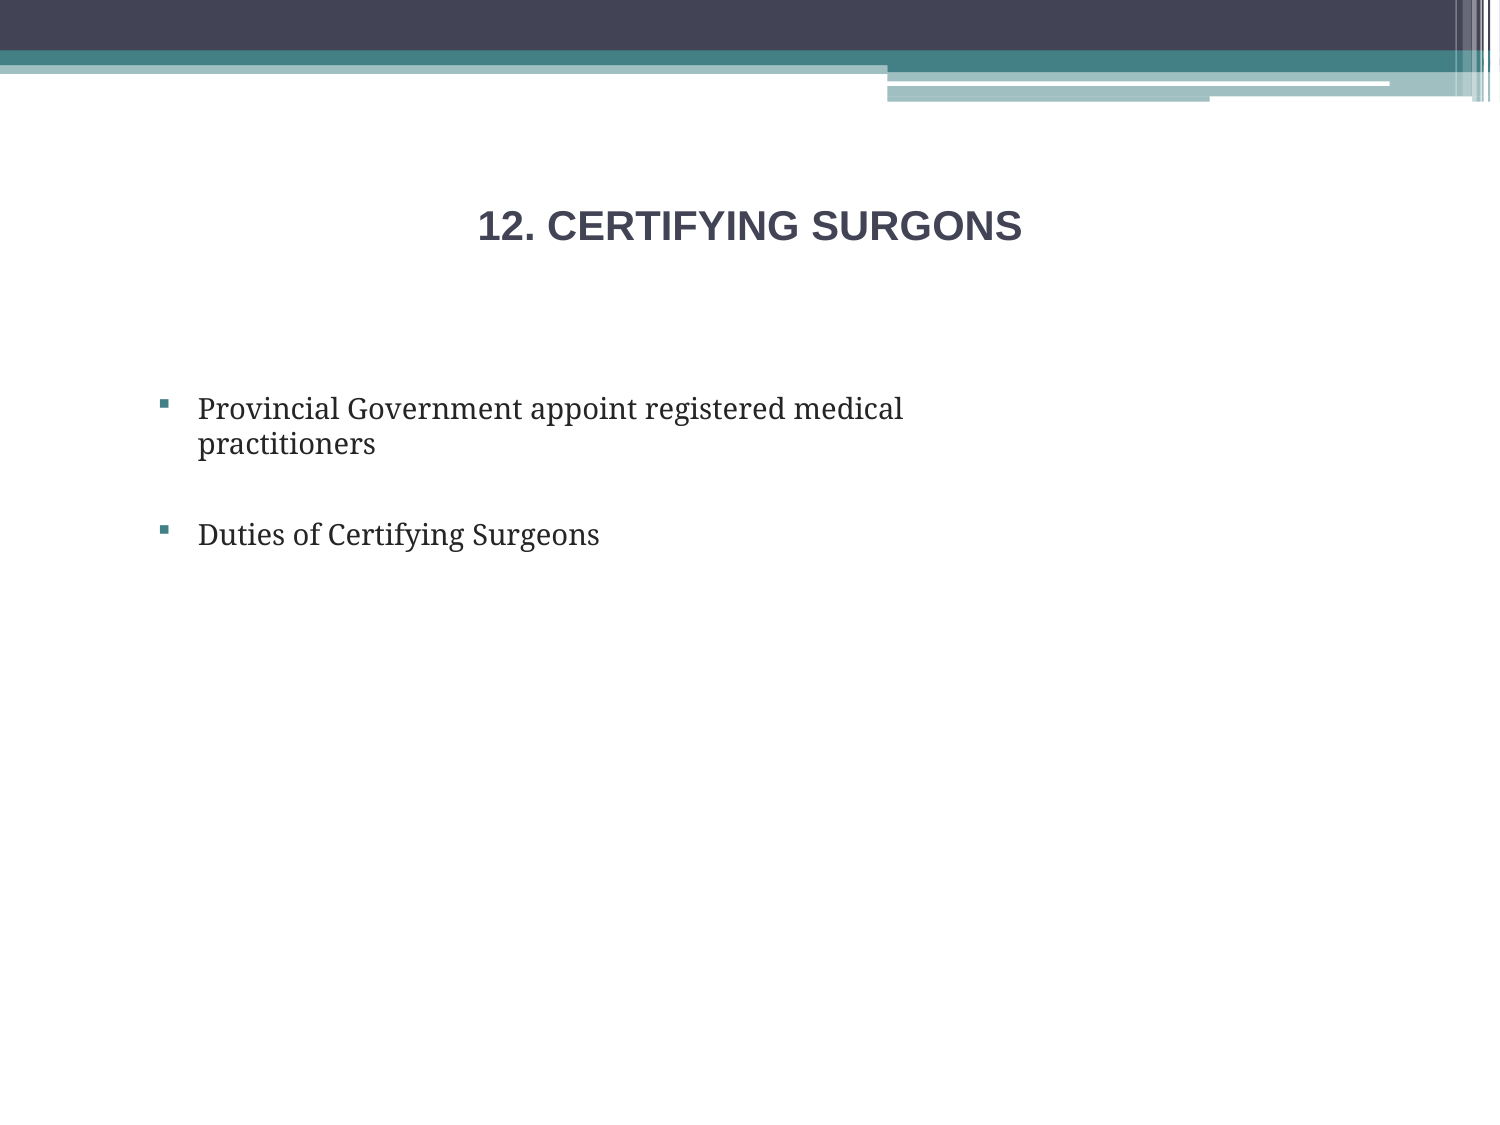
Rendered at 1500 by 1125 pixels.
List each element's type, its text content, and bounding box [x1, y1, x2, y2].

text_box Provincial Government appoint registered medical practitioners Duties of Certifying Surgeons [155, 388, 1023, 551]
title 12. CERTIFYING SURGONS [475, 196, 1025, 387]
